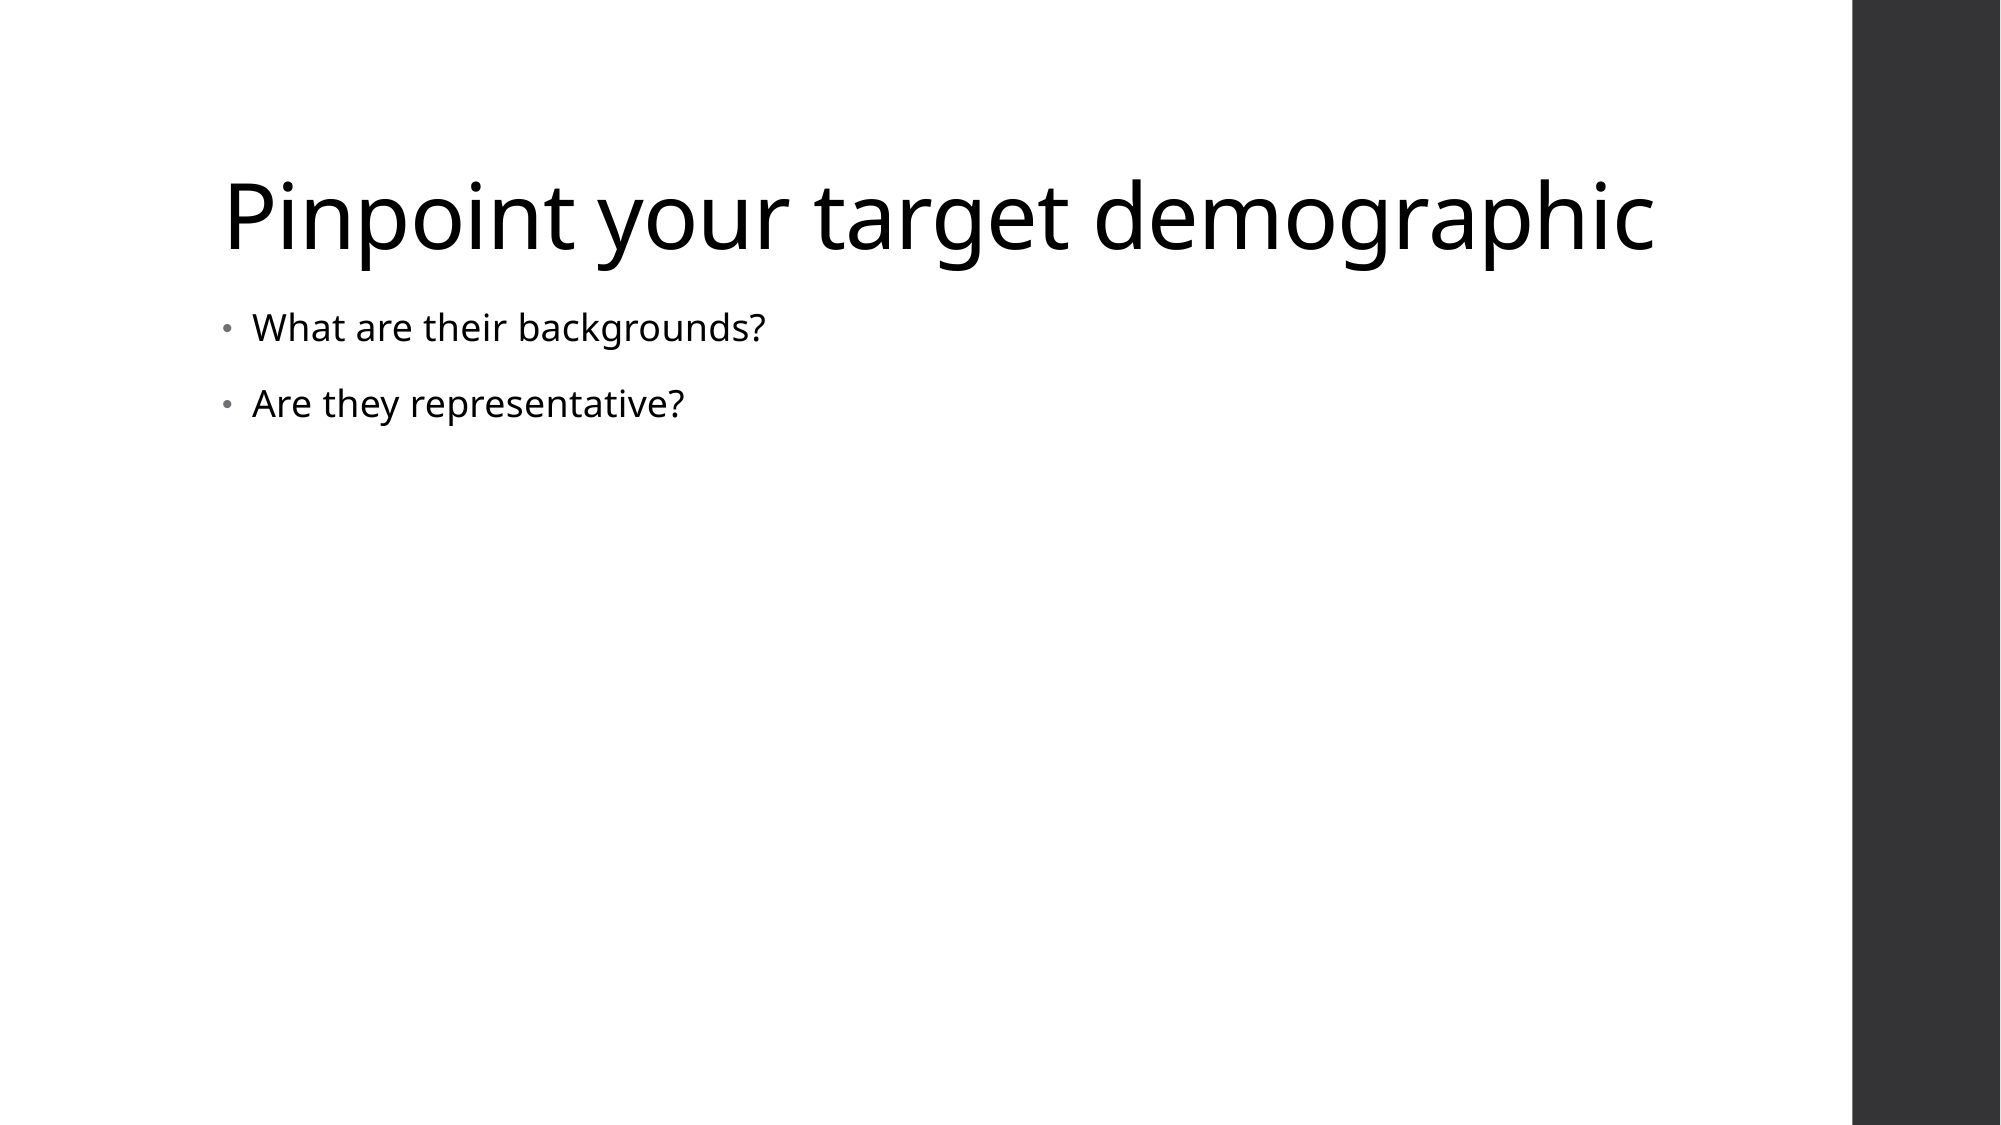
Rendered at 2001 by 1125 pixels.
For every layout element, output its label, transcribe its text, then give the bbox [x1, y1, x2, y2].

title Pinpoint your target demographic [206, 60, 1797, 278]
list What are their backgrounds? Are they representative? [206, 299, 1617, 1014]
